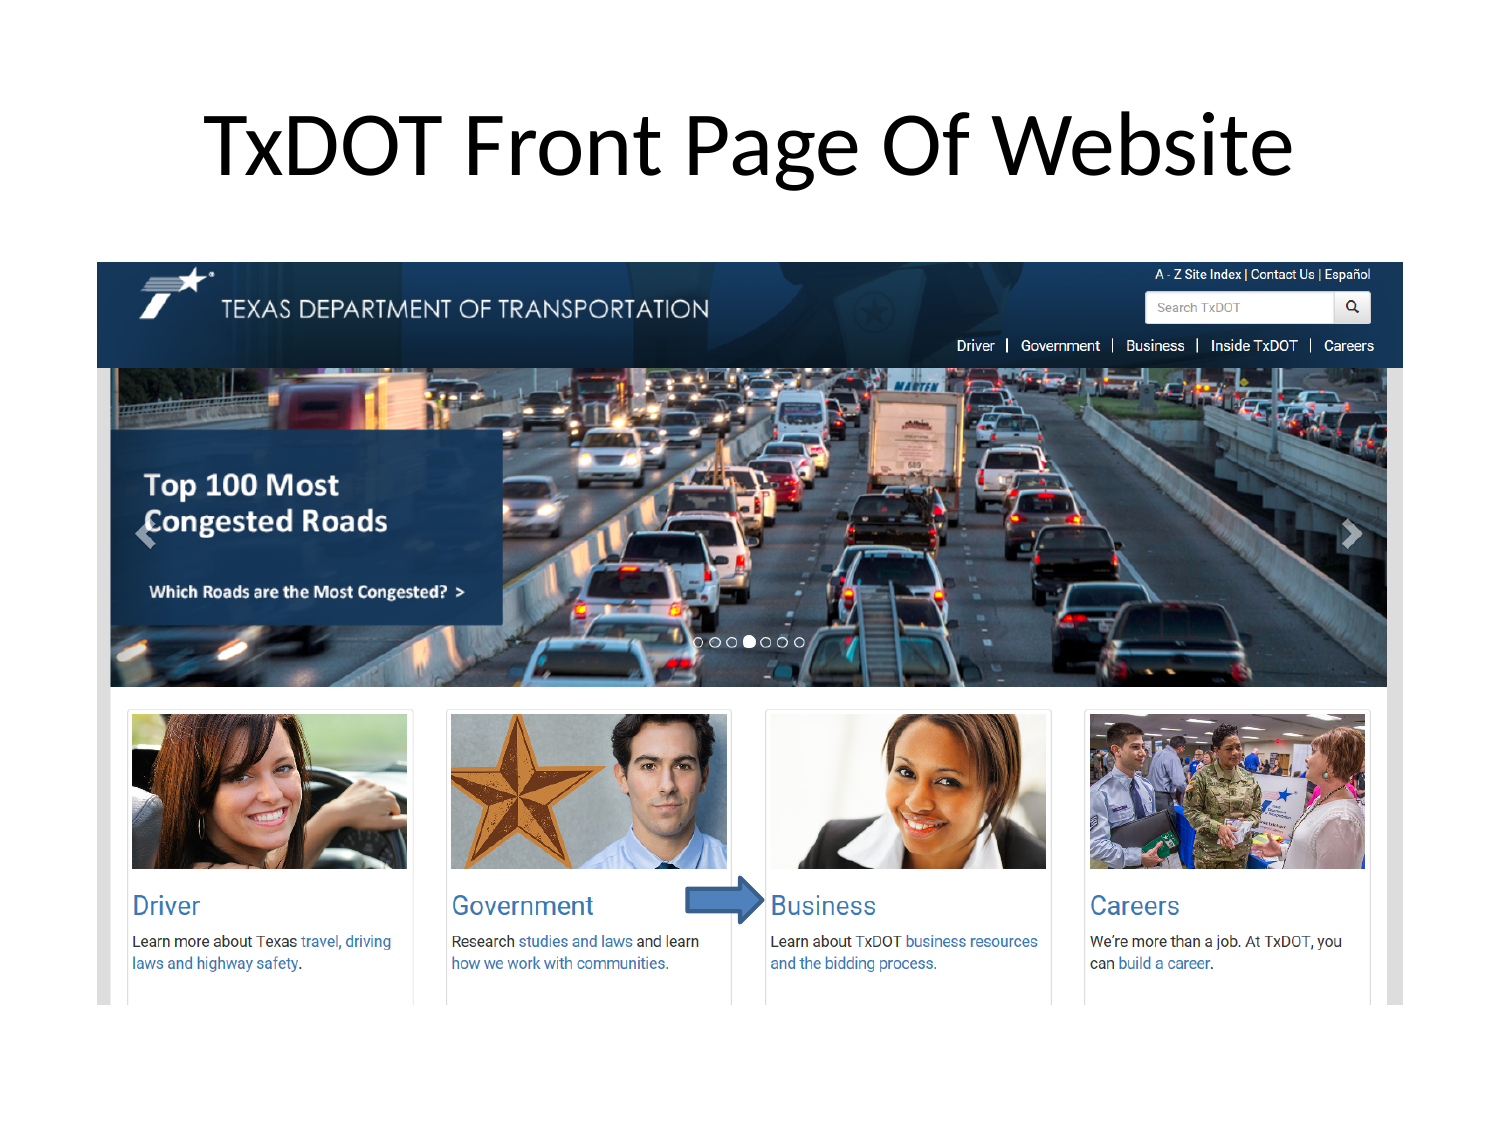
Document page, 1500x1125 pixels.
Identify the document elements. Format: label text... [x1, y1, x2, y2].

title TxDOT Front Page Of Website [75, 45, 1425, 233]
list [97, 262, 1403, 1006]
